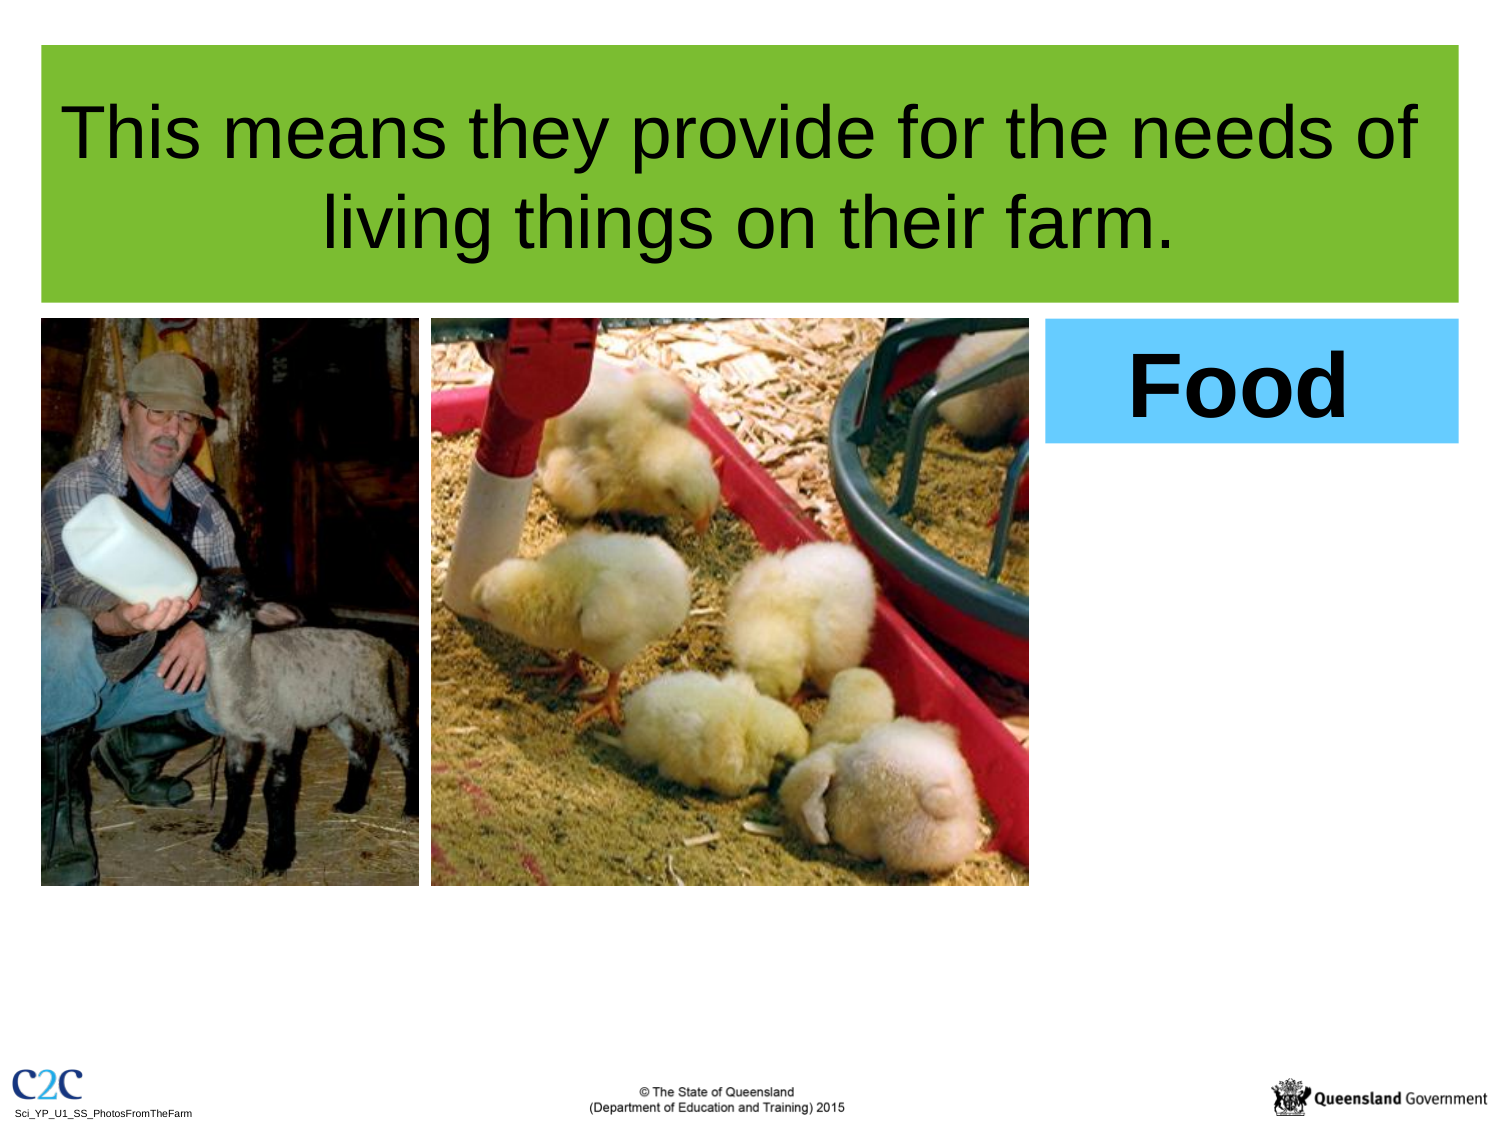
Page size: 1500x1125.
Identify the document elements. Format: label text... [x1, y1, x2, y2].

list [40, 318, 419, 886]
title This means they provide for the needs of living things on their farm. [41, 45, 1459, 303]
picture [589, 1085, 845, 1116]
picture [12, 1069, 83, 1100]
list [430, 318, 1029, 886]
picture [1271, 1078, 1488, 1116]
text_box Food [1045, 318, 1459, 444]
